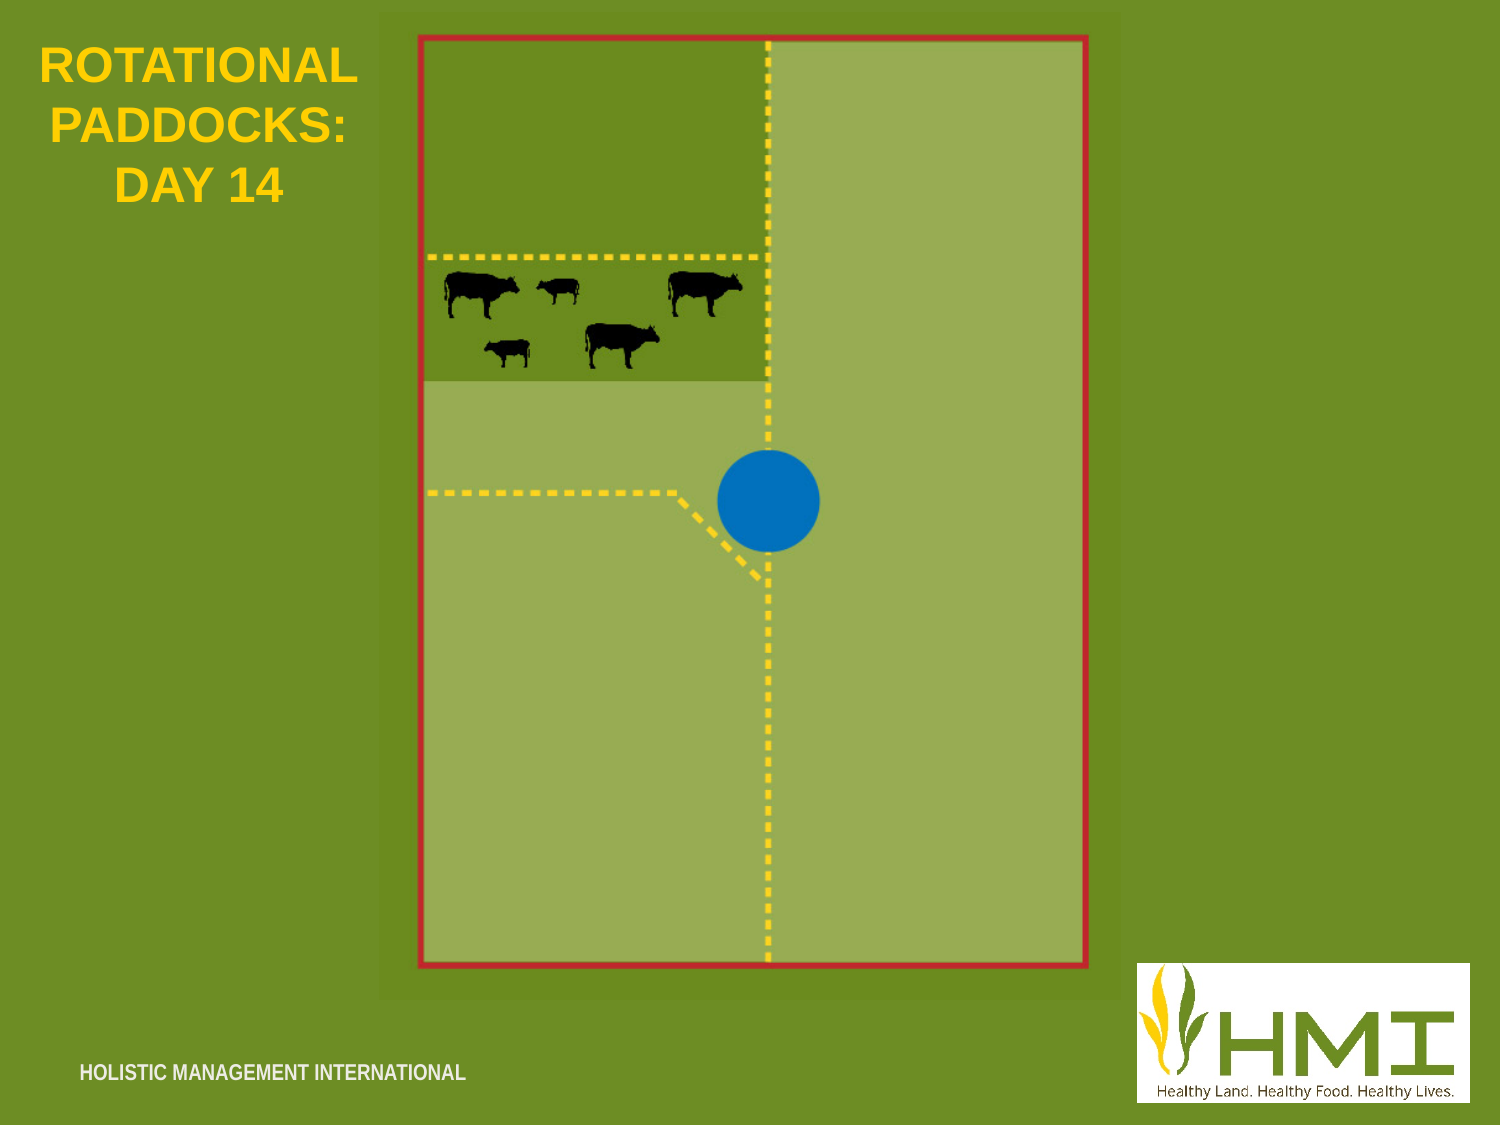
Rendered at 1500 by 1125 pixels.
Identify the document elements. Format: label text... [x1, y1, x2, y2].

picture [1137, 963, 1470, 1103]
text_box ROTATIONAL PADDOCKS: DAY 14 [22, 24, 374, 125]
picture [379, 12, 1121, 1001]
